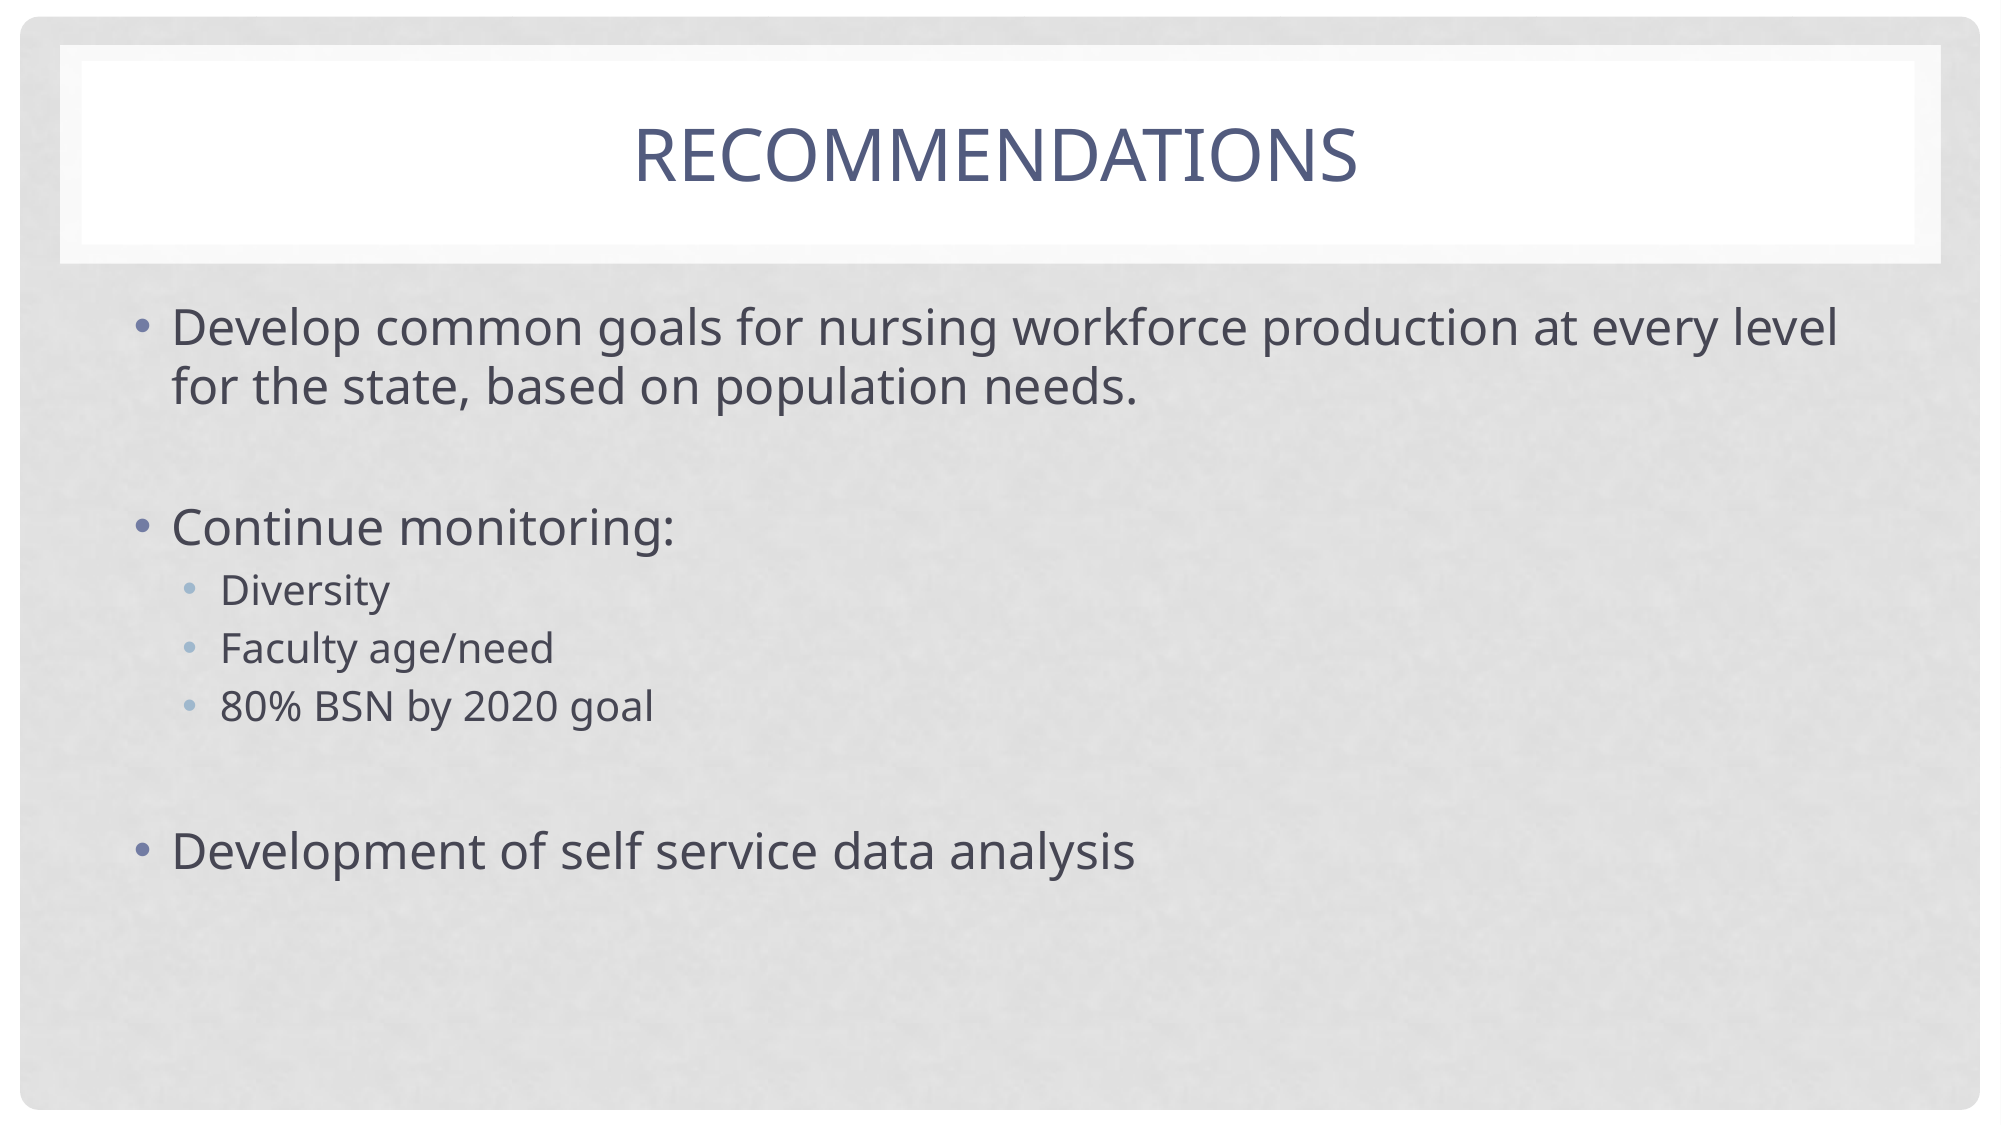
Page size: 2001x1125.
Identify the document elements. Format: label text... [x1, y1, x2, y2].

title Recommendations [93, 66, 1900, 238]
list Develop common goals for nursing workforce production at every level for the state, based on population needs. Continue monitoring: Diversity Faculty age/need 80% BSN by 2020 goal Development of self service data analysis [99, 287, 1900, 1005]
